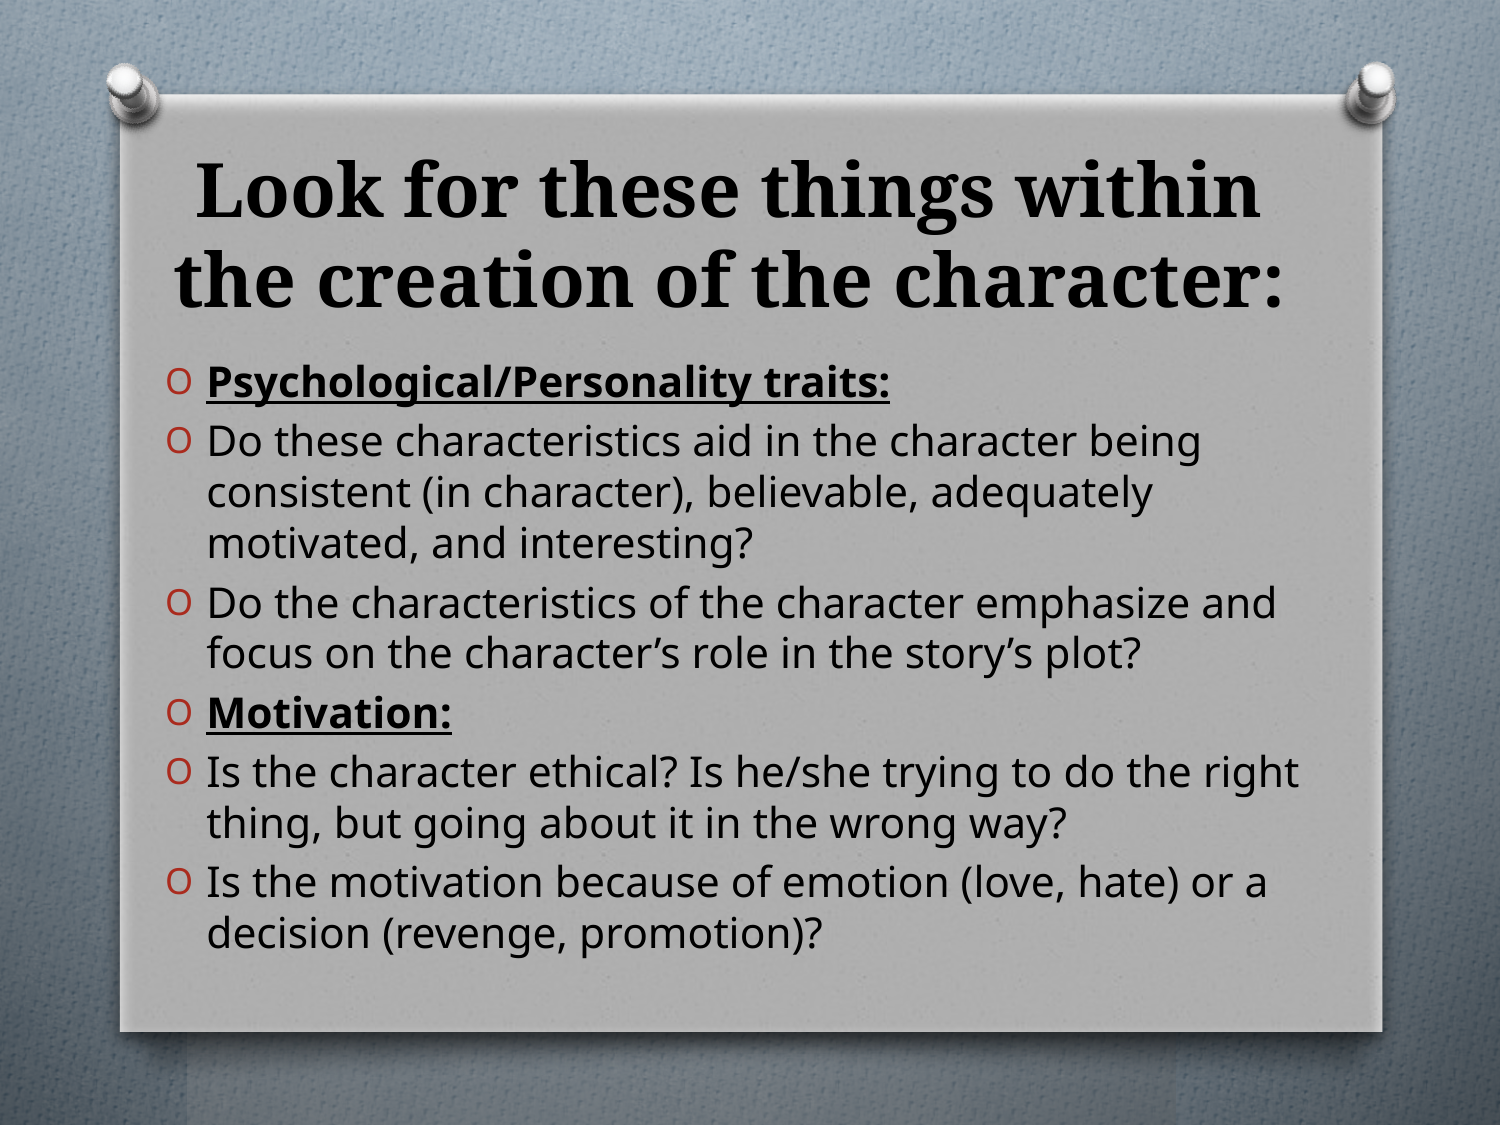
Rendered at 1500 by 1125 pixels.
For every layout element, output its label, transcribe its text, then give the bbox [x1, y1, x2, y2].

picture [75, 29, 198, 143]
list Psychological/Personality traits: Do these characteristics aid in the character being consistent (in character), believable, adequately motivated, and interesting? Do the characteristics of the character emphasize and focus on the character’s role in the story’s plot? Motivation: Is the character ethical? Is he/she trying to do the right thing, but going about it in the wrong way? Is the motivation because of emotion (love, hate) or a decision (revenge, promotion)? [150, 347, 1363, 975]
title Look for these things within the creation of the character: [137, 134, 1323, 332]
picture [1317, 35, 1439, 156]
